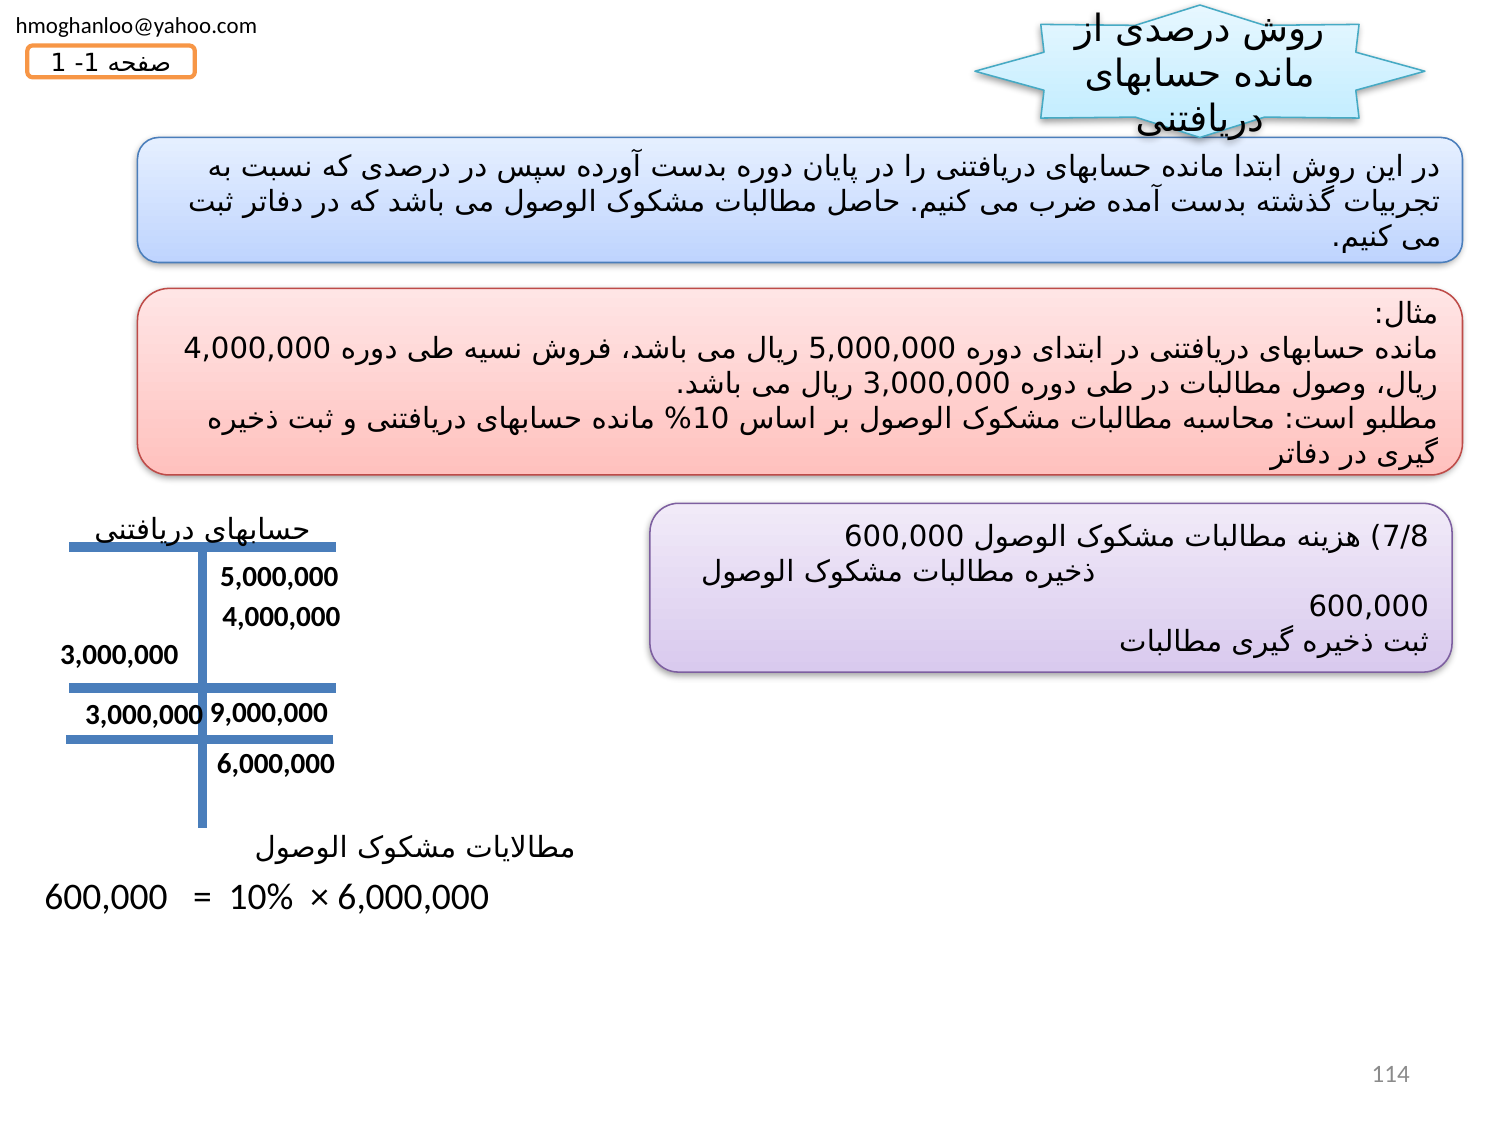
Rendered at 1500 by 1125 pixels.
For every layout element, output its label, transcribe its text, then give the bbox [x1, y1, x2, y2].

text_box 7/8) هزینه مطالبات مشکوک الوصول 600,000 ذخیره مطالبات مشکوک الوصول 600,000 ثبت ذخیره گیری مطالبات [649, 502, 1453, 673]
text_box روش درصدی از مانده حسابهای دریافتنی [974, 4, 1426, 139]
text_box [49, 502, 566, 926]
text_box مثال: مانده حسابهای دریافتنی در ابتدای دوره 5,000,000 ريال می باشد، فروش نسیه طی دوره 4,000,000 ريال، وصول مطالبات در طی دوره 3,000,000 ريال می باشد. مطلبو است: محاسبه مطالبات مشکوک الوصول بر اساس 10% مانده حسابهای دریافتنی و ثبت ذخیره گیری در دفاتر [136, 287, 1464, 476]
text_box در این روش ابتدا مانده حسابهای دریافتنی را در پایان دوره بدست آورده سپس در درصدی که نسبت به تجربیات گذشته بدست آمده ضرب می کنیم. حاصل مطالبات مشکوک الوصول می باشد که در دفاتر ثبت می کنیم. [136, 136, 1464, 264]
text_box hmoghanloo@yahoo.com [0, 2, 273, 46]
text_box صفحه 1- 1 [25, 43, 197, 80]
slide_number 114 [1074, 1042, 1425, 1103]
